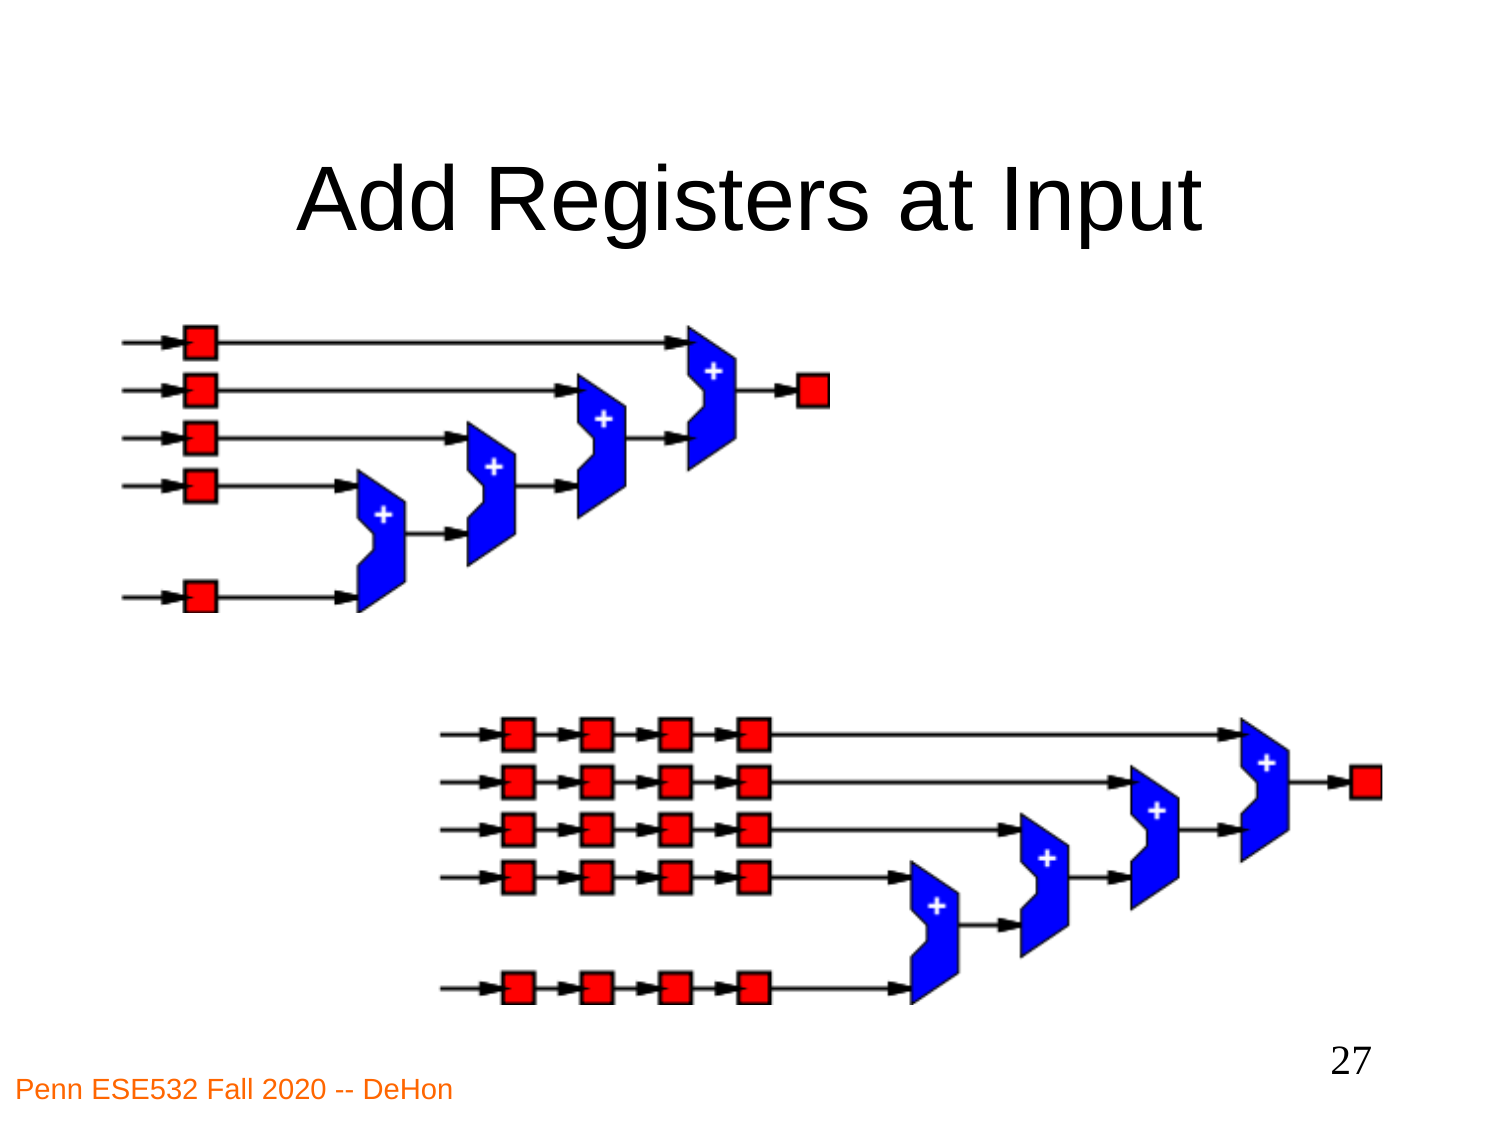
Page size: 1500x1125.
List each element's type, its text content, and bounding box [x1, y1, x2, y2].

title Add Registers at Input [112, 99, 1388, 288]
slide_number Penn ESE532 Fall 2020 -- DeHon [0, 1062, 688, 1125]
picture [433, 716, 1383, 1005]
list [116, 324, 831, 613]
slide_number 27 [1074, 1024, 1388, 1101]
